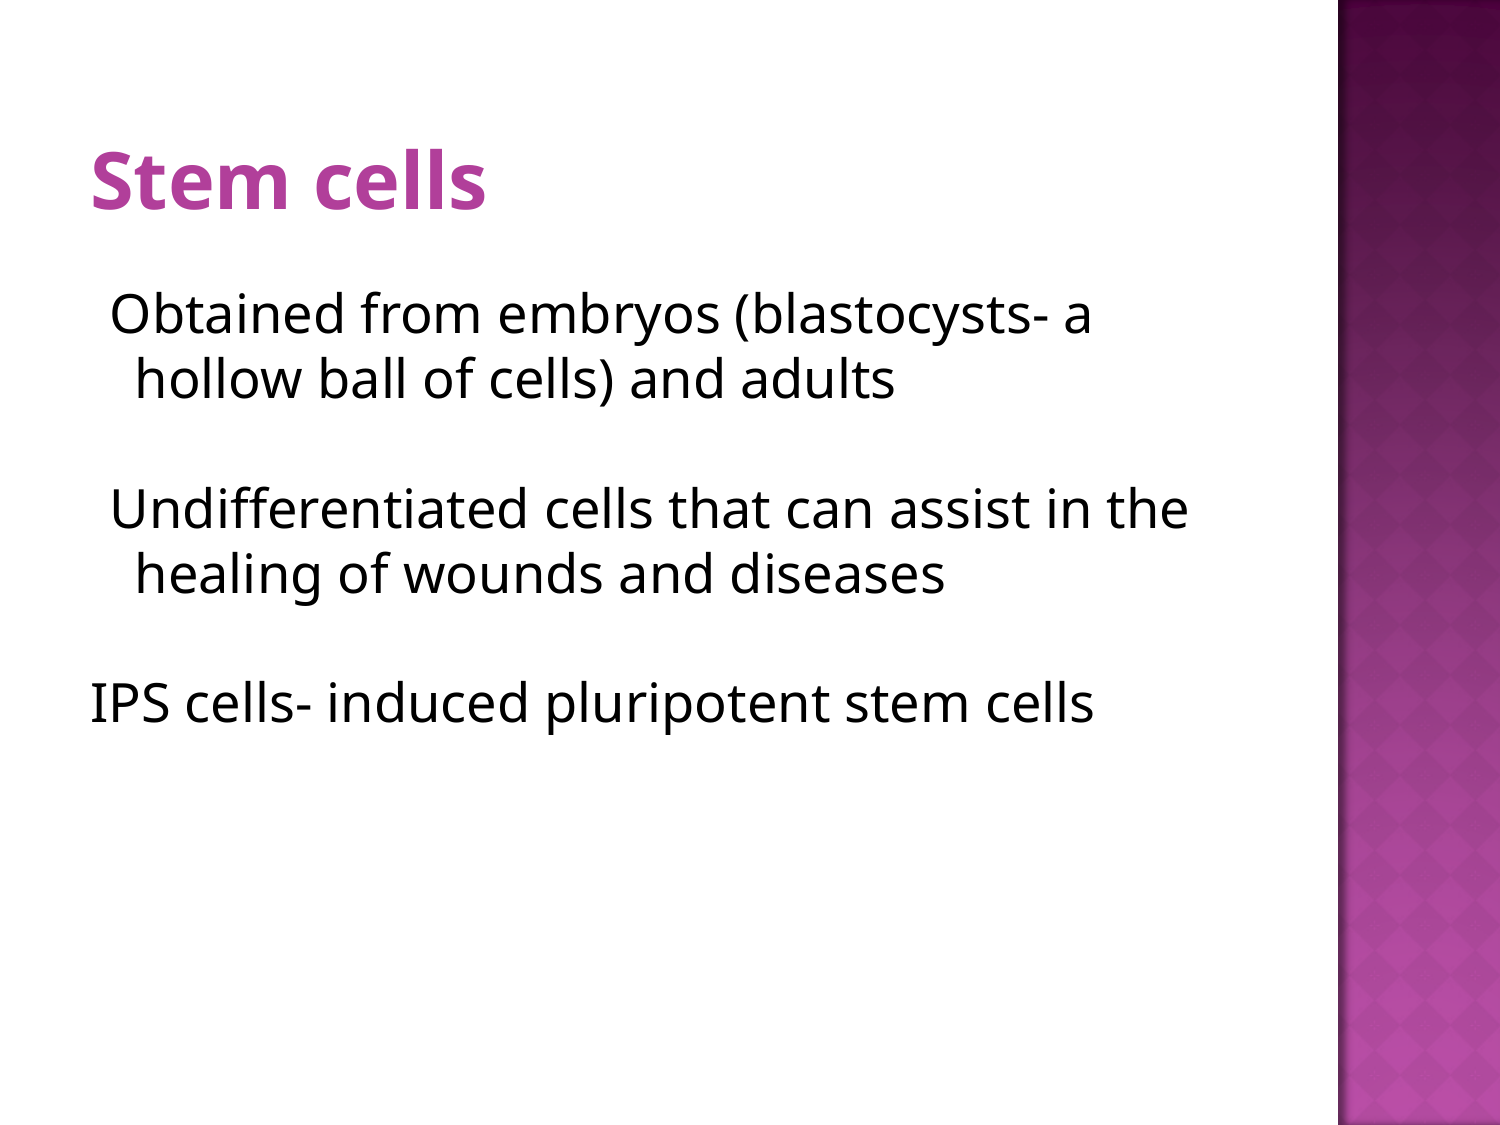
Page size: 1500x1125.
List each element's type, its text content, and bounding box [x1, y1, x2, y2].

list Obtained from embryos (blastocysts- a hollow ball of cells) and adults Undifferentiated cells that can assist in the healing of wounds and diseases IPS cells- induced pluripotent stem cells [75, 264, 1263, 1059]
title Stem cells [75, 52, 1263, 241]
picture [1337, 0, 1500, 1125]
